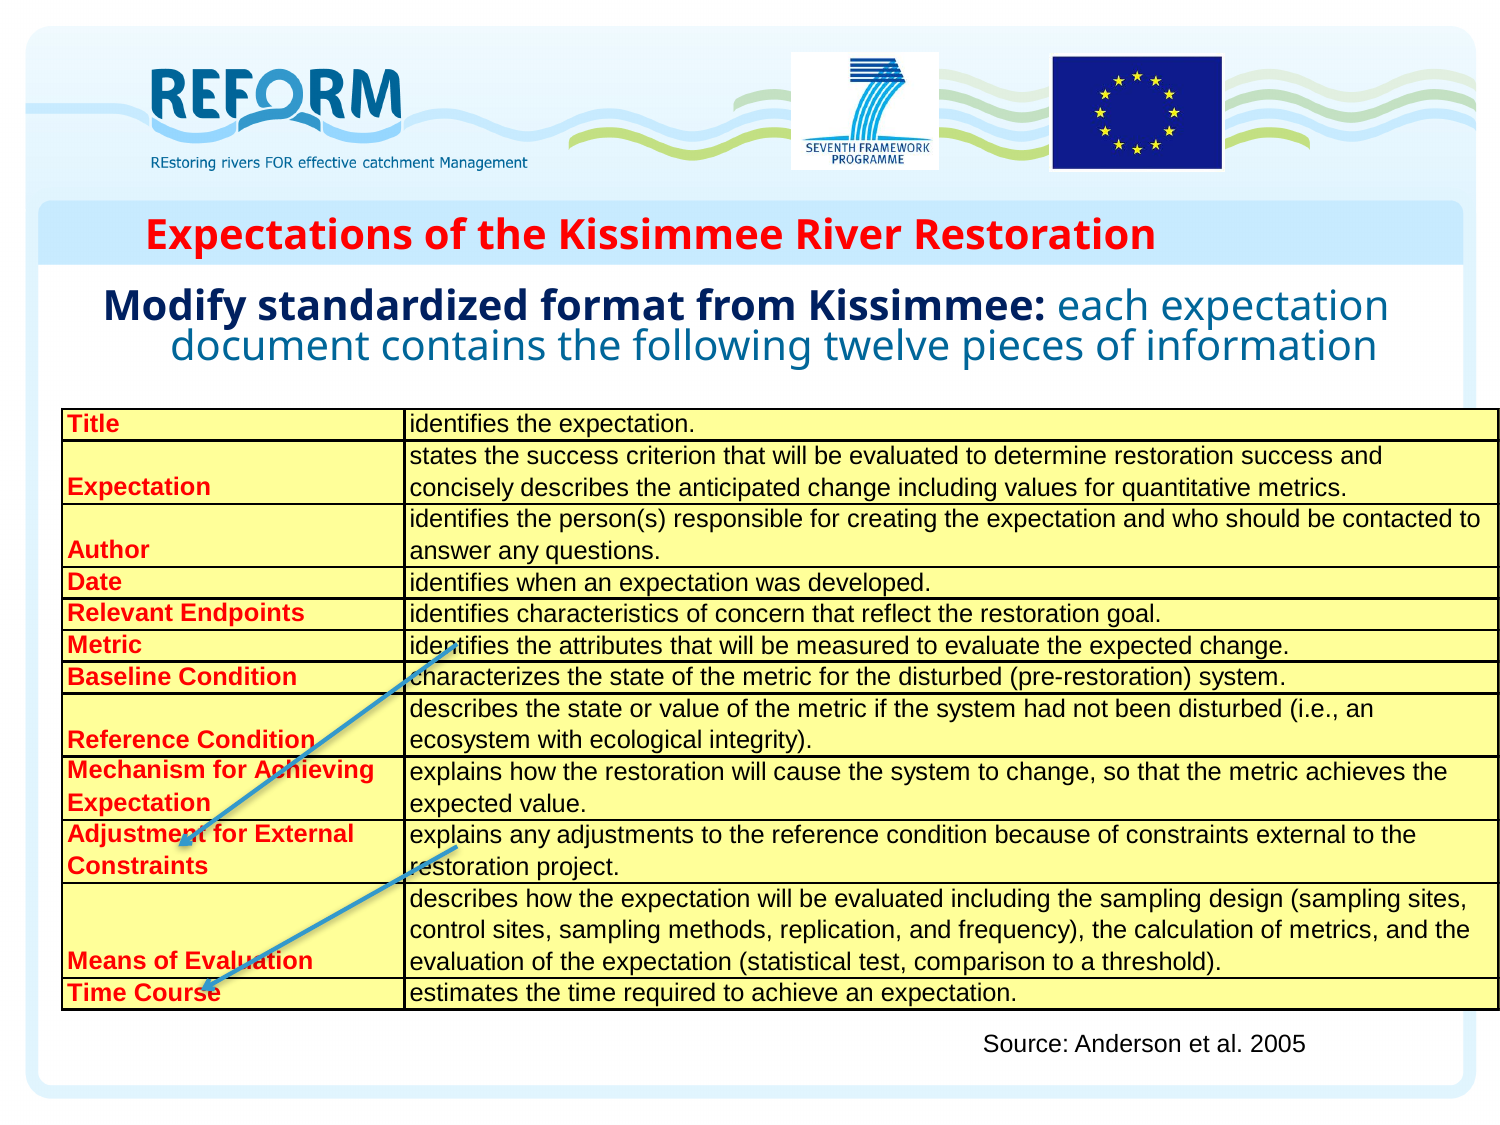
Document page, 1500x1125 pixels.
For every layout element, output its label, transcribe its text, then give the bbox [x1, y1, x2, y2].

picture [0, 0, 1500, 1125]
list Modify standardized format from Kissimmee: each expectation document contains the following twelve pieces of information [59, 280, 1434, 405]
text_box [178, 643, 458, 847]
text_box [200, 846, 458, 991]
title Expectations of the Kissimmee River Restoration [129, 203, 1366, 263]
text_box Source: Anderson et al. 2005 [968, 1020, 1370, 1065]
